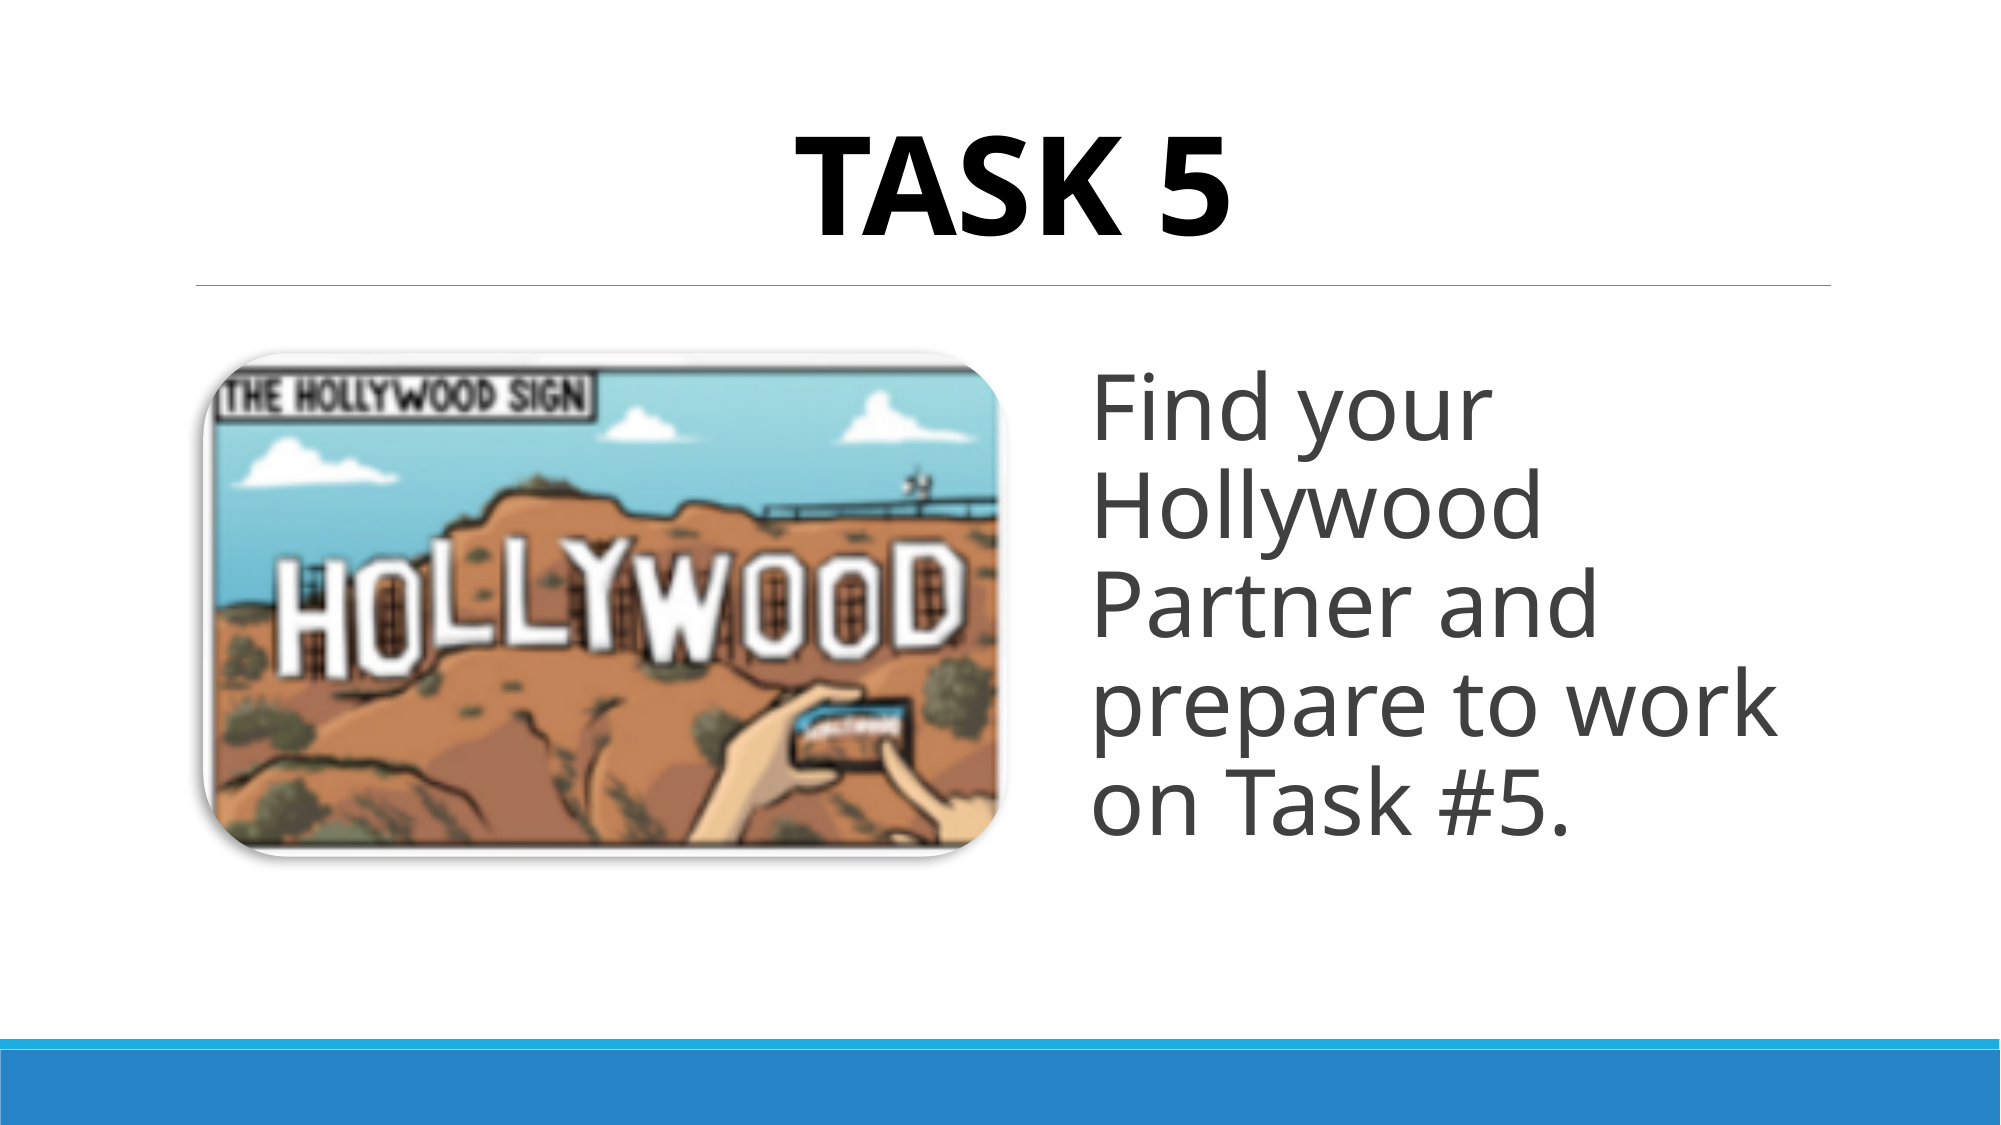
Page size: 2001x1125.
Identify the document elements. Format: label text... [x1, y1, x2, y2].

list Find your Hollywood Partner and prepare to work on Task #5. [1014, 353, 1855, 866]
picture [202, 352, 1008, 858]
title TASK 5 [112, 90, 1917, 271]
